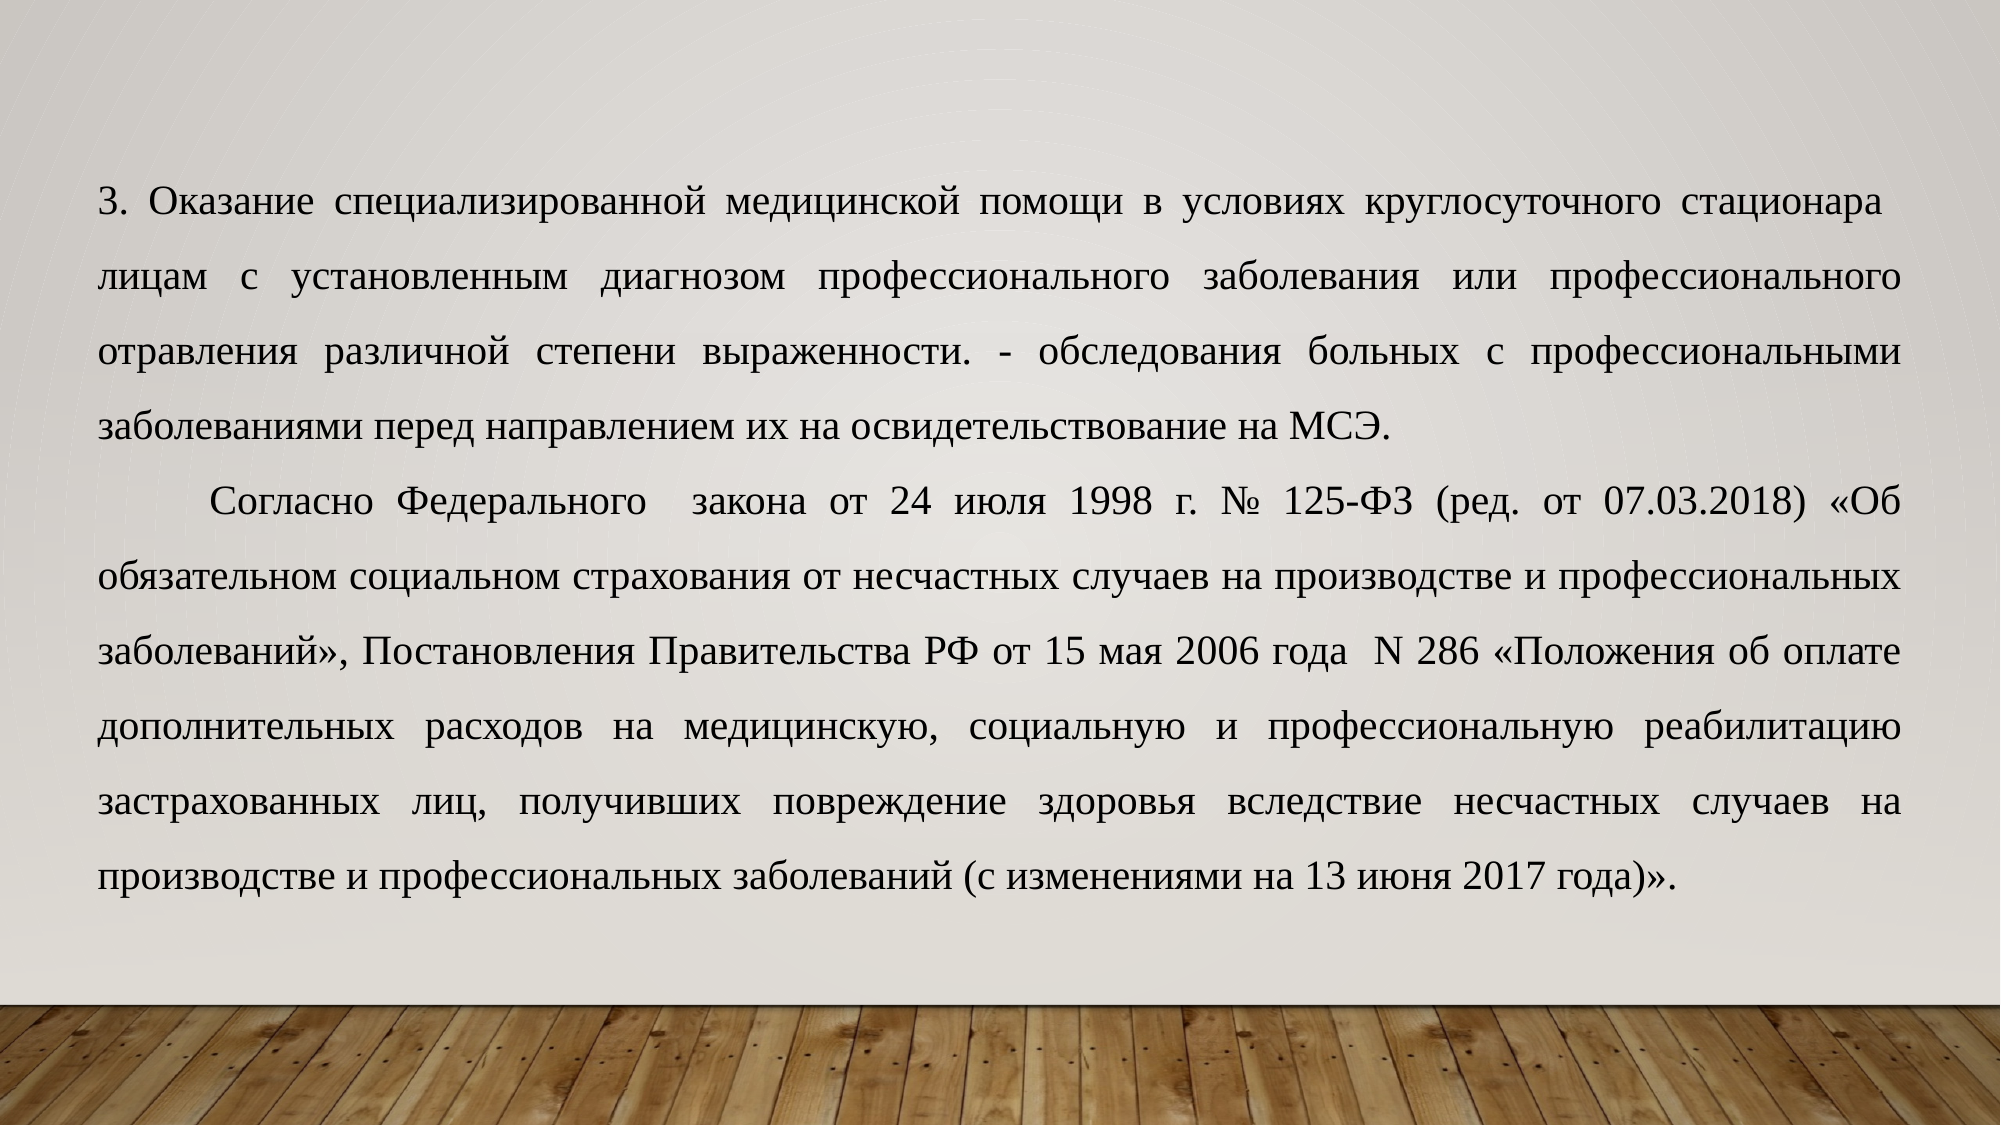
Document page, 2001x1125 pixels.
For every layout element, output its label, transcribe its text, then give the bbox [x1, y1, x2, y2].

picture [0, 1005, 2000, 1125]
text_box 3. Оказание специализированной медицинской помощи в условиях круглосуточного стационара лицам с установленным диагнозом профессионального заболевания или профессионального отравления различной степени выраженности. - обследования больных с профессиональными заболеваниями перед направлением их на освидетельствование на МСЭ. Согласно Федерального закона от 24 июля 1998 г. № 125-ФЗ (ред. от 07.03.2018) «Об обязательном социальном страхования от несчастных случаев на производстве и профессиональных заболеваний», Постановления Правительства РФ от 15 мая 2006 года N 286 «Положения об оплате дополнительных расходов на медицинскую, социальную и профессиональную реабилитацию застрахованных лиц, получивших повреждение здоровья вследствие несчастных случаев на производстве и профессиональных заболеваний (с изменениями на 13 июня 2017 года)». [82, 140, 1918, 906]
